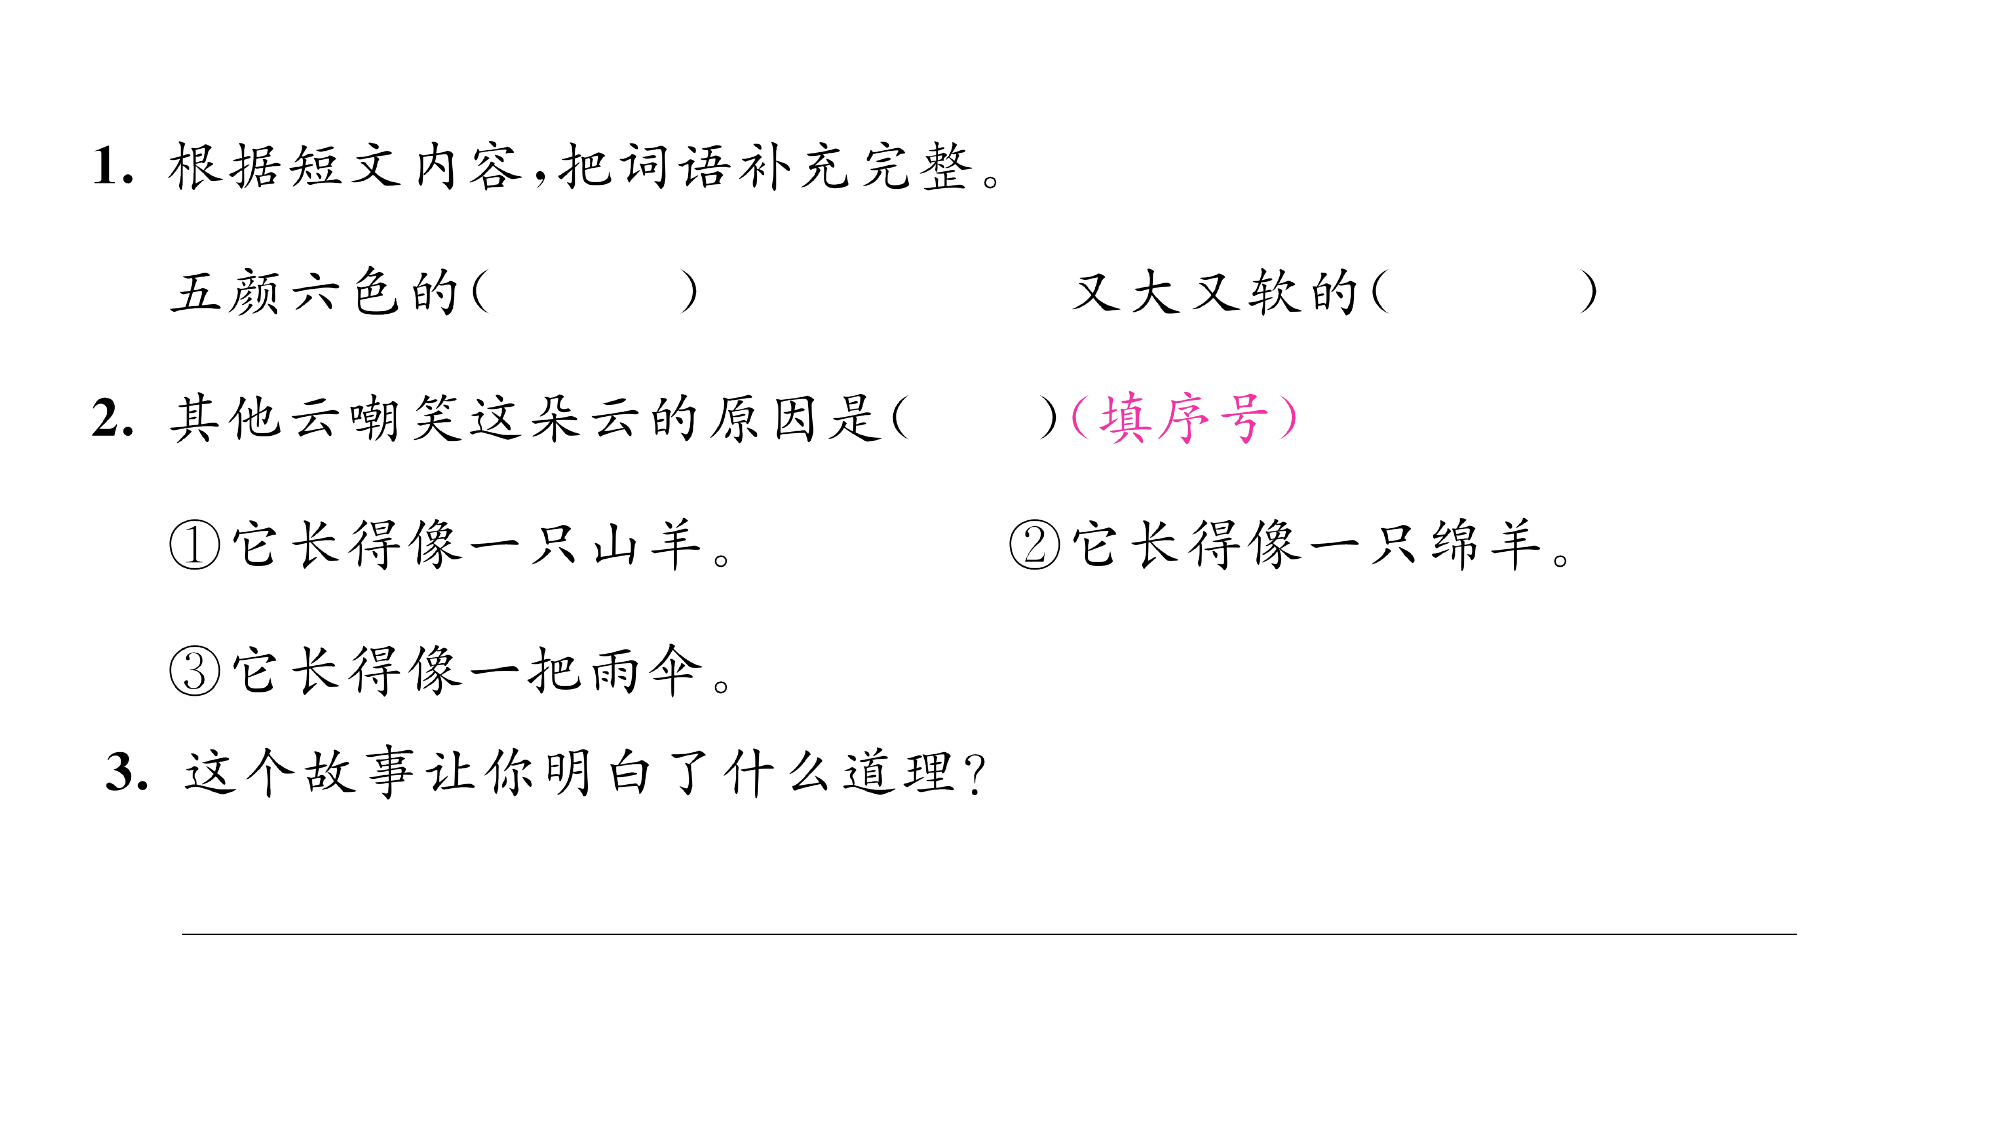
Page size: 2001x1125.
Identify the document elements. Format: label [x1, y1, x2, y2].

picture [102, 715, 1992, 976]
picture [88, 118, 1979, 705]
